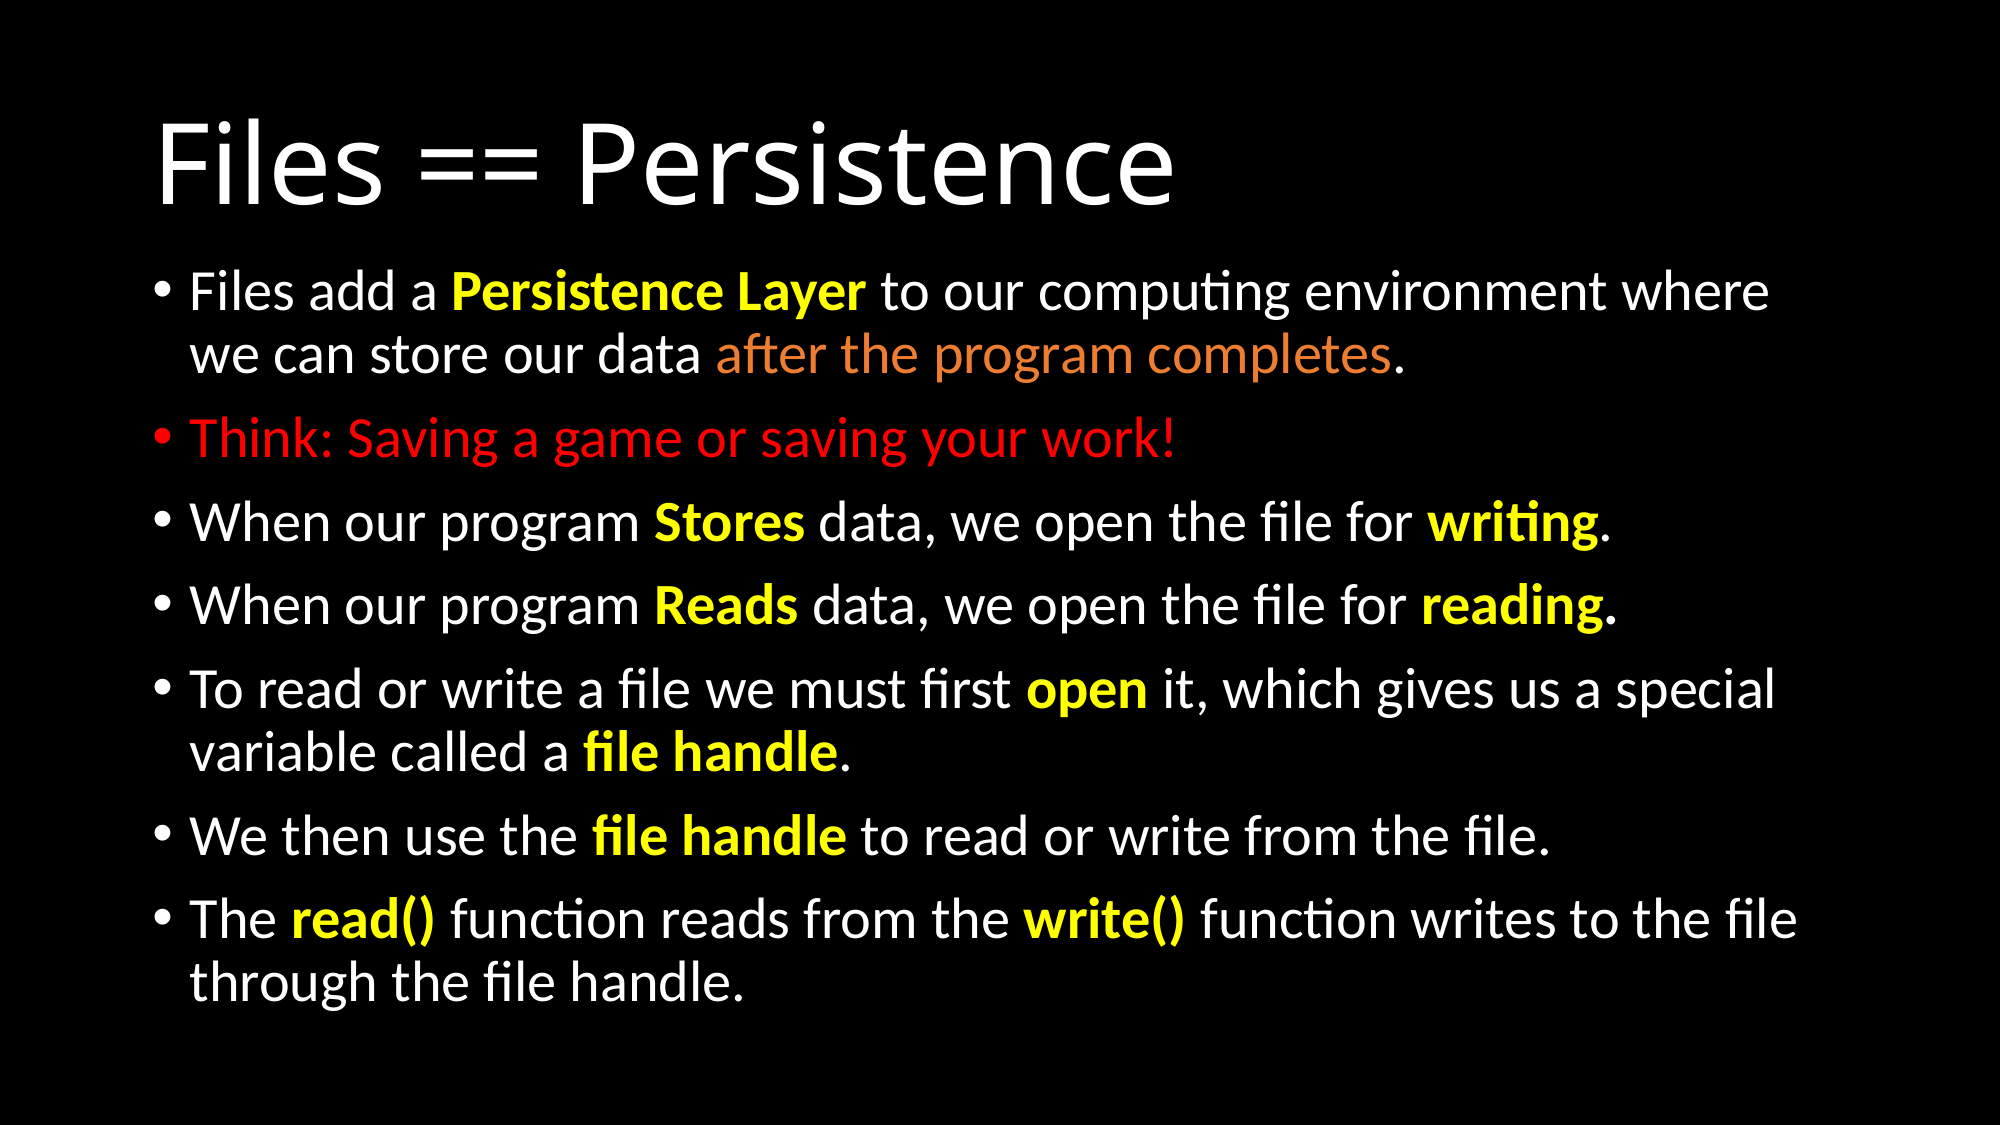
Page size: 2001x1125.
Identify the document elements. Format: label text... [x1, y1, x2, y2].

title Files == Persistence [137, 59, 1863, 278]
list Files add a Persistence Layer to our computing environment where we can store our data after the program completes. Think: Saving a game or saving your work! When our program Stores data, we open the file for writing. When our program Reads data, we open the file for reading. To read or write a file we must first open it, which gives us a special variable called a file handle. We then use the file handle to read or write from the file. The read() function reads from the write() function writes to the file through the file handle. [137, 278, 1863, 1043]
